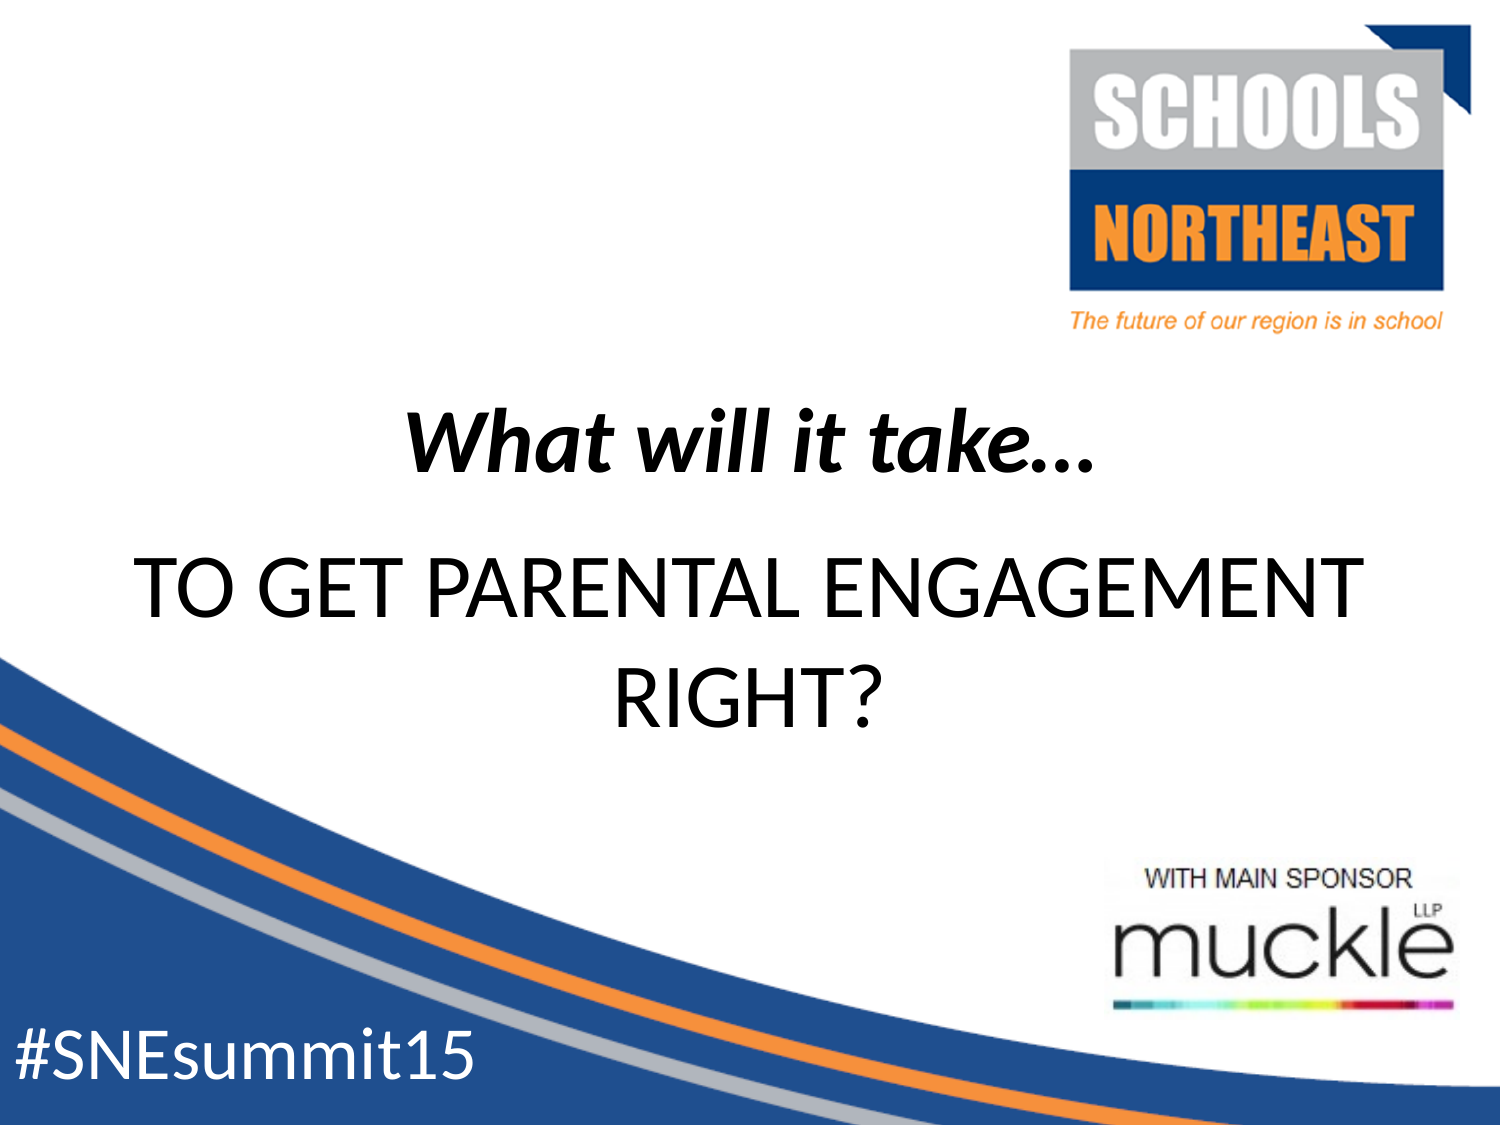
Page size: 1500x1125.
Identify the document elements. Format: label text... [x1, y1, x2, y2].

text_box What will it take… [227, 373, 1273, 499]
picture [1063, 18, 1476, 339]
picture [0, 597, 1500, 1125]
title TO GET PARENTAL ENGAGEMENT RIGHT? [87, 515, 1413, 596]
